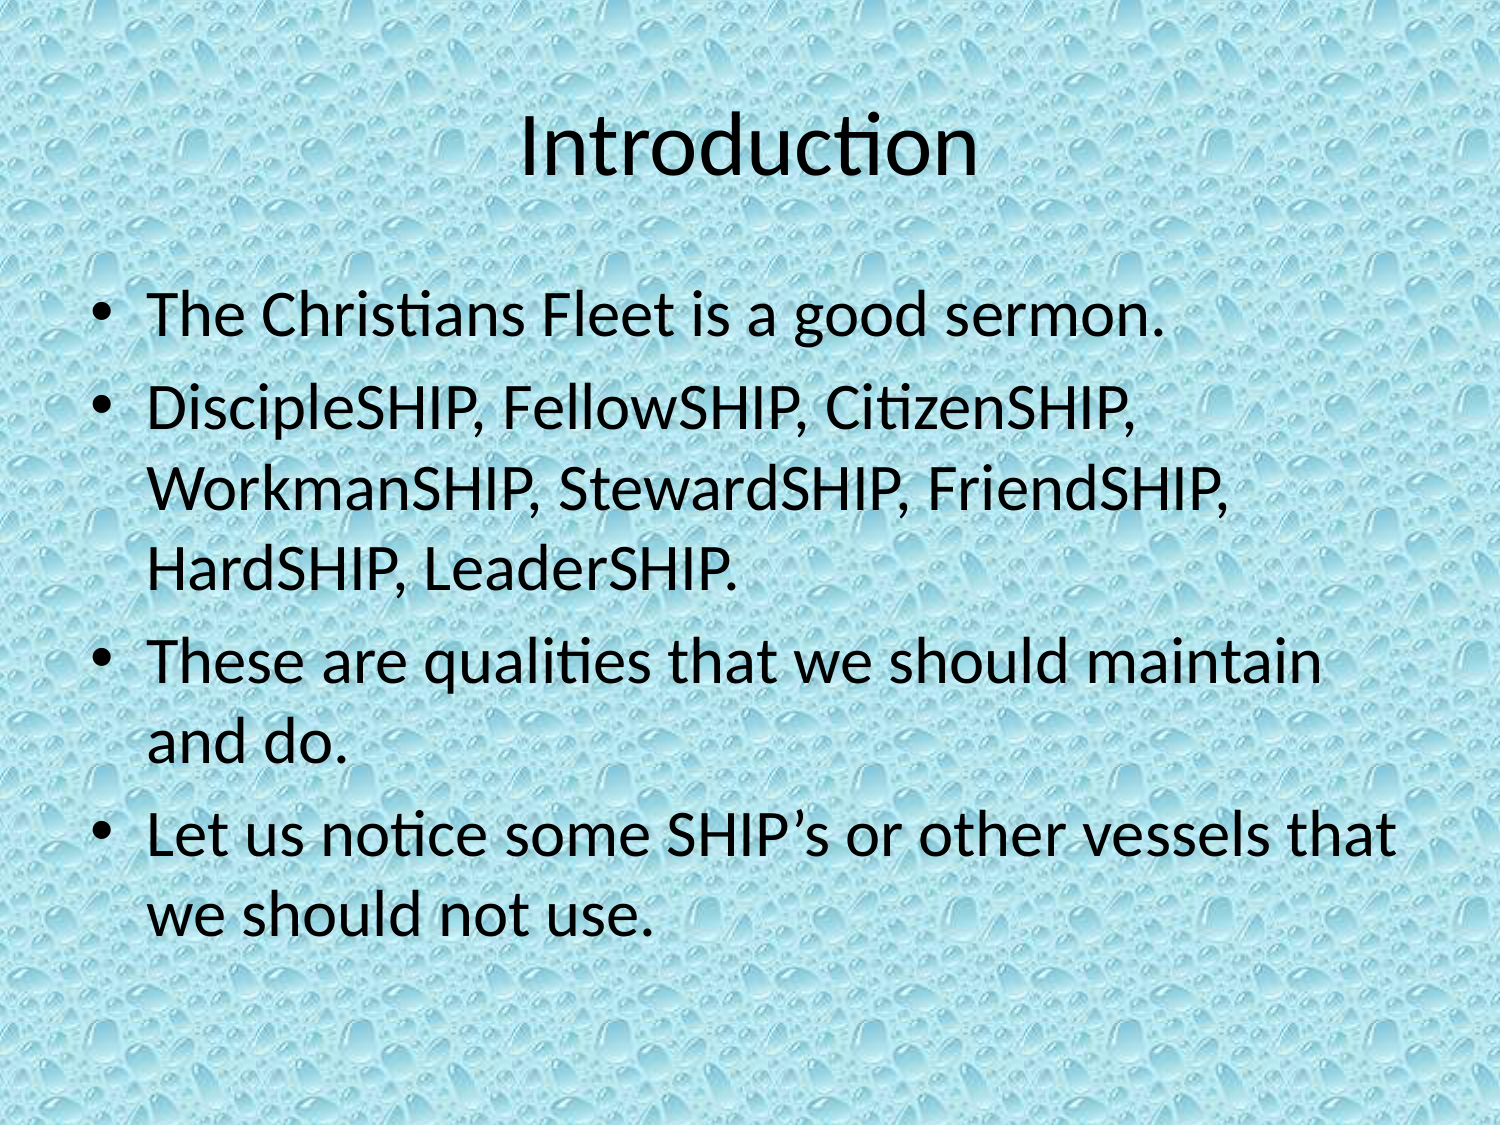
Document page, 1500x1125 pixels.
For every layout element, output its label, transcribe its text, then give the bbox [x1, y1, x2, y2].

title Introduction [75, 45, 1425, 233]
picture [0, 0, 1500, 1125]
list The Christians Fleet is a good sermon. DiscipleSHIP, FellowSHIP, CitizenSHIP, WorkmanSHIP, StewardSHIP, FriendSHIP, HardSHIP, LeaderSHIP. These are qualities that we should maintain and do. Let us notice some SHIP’s or other vessels that we should not use. [75, 262, 1425, 1005]
